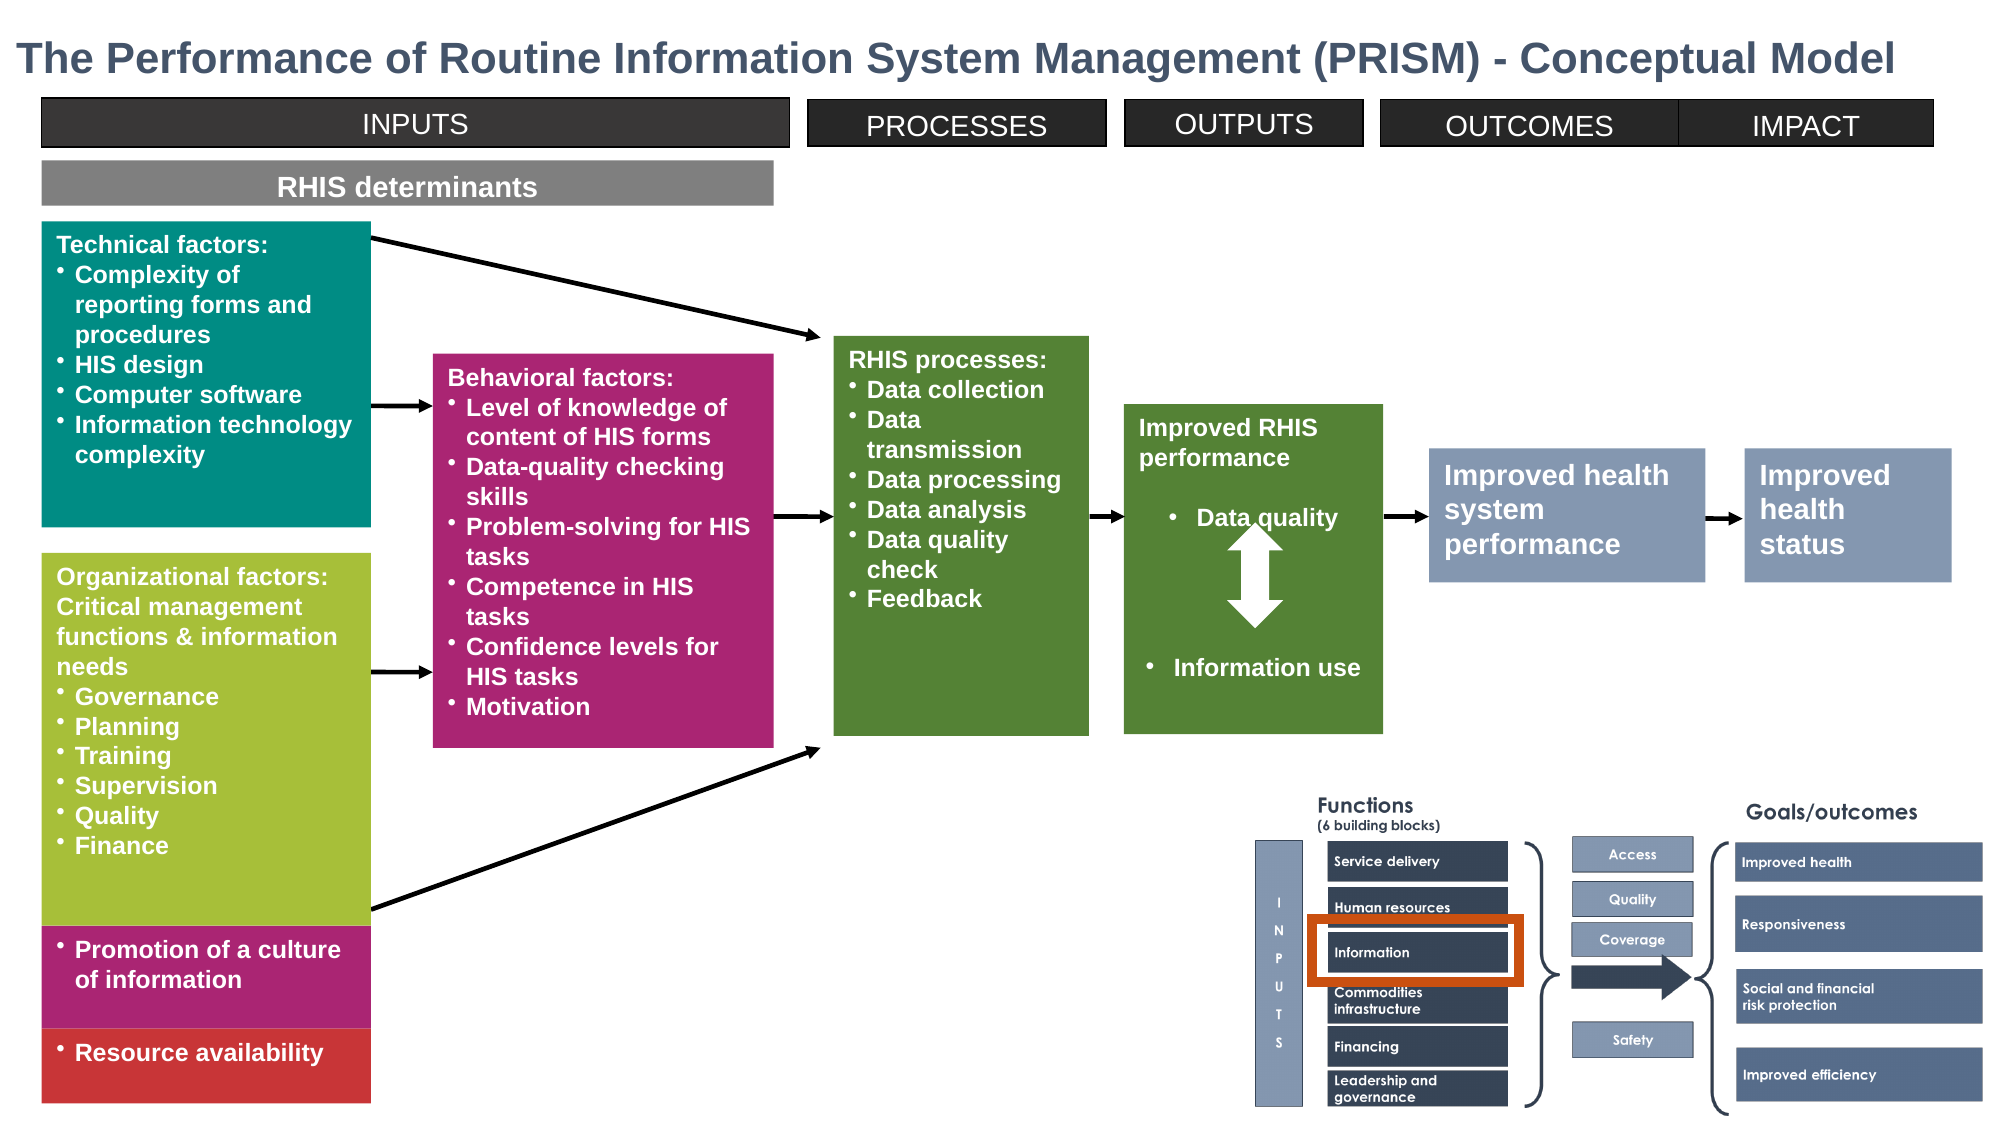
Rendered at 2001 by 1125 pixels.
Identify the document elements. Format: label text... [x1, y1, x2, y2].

picture [1255, 785, 2000, 1116]
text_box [41, 97, 1934, 147]
text_box RHIS determinants [41, 160, 774, 206]
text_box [1429, 448, 1952, 583]
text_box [41, 221, 1429, 1104]
list The Performance of Routine Information System Management (PRISM) - Conceptual Model [1, 28, 2000, 166]
